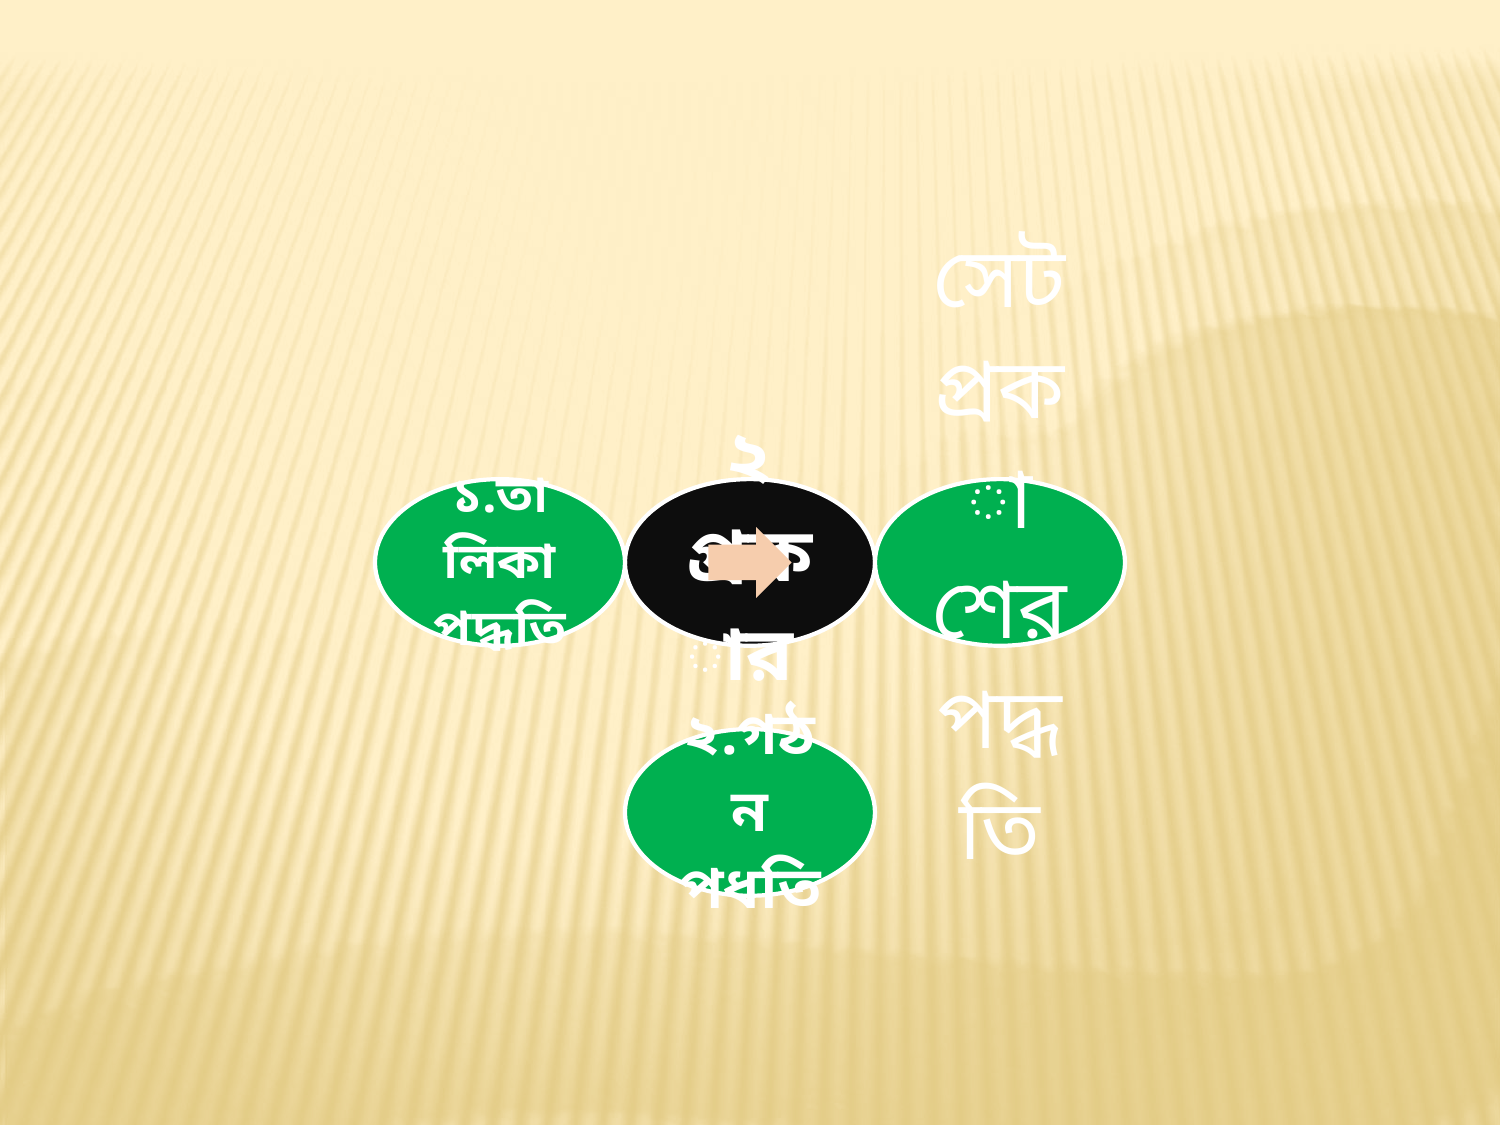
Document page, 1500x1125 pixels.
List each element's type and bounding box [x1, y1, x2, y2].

text_box [249, 228, 1251, 897]
